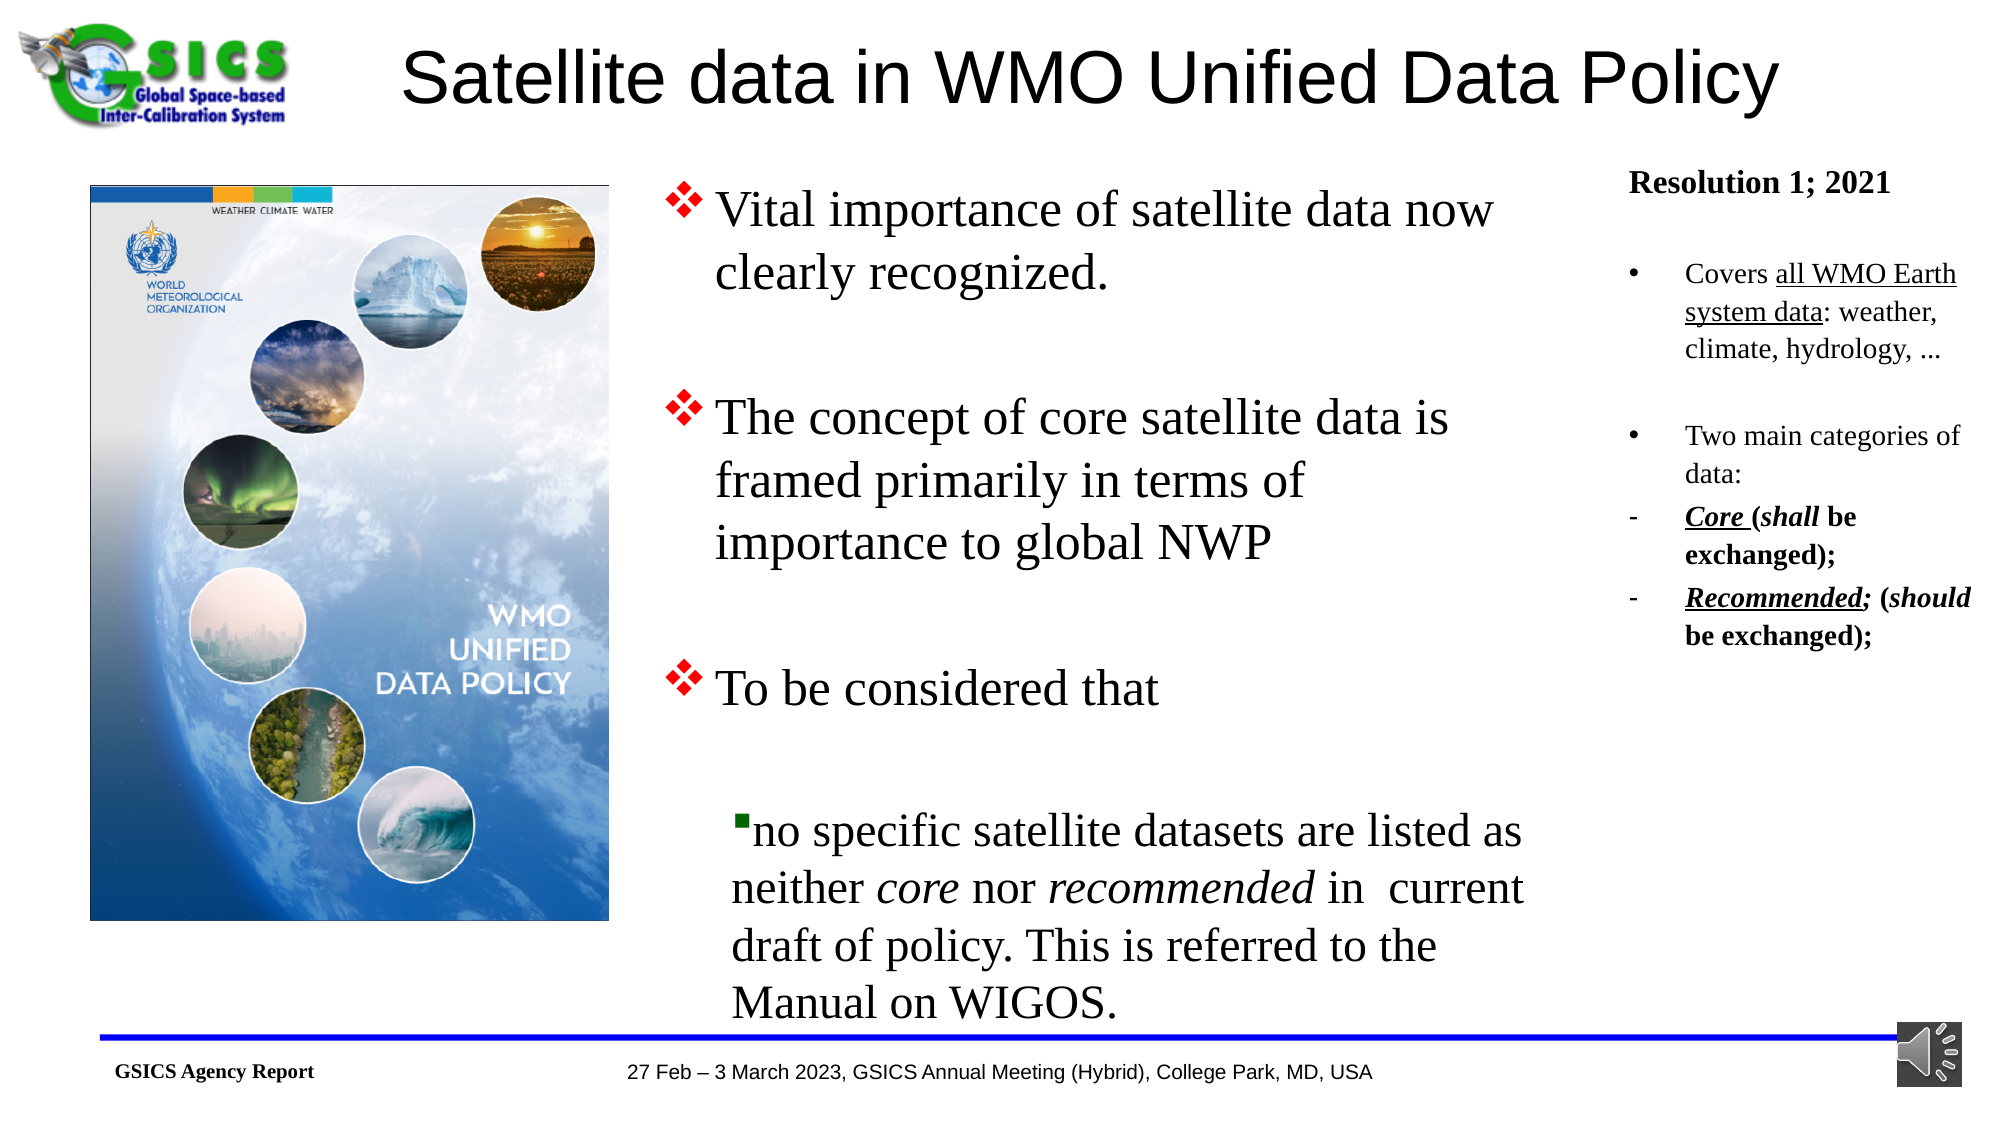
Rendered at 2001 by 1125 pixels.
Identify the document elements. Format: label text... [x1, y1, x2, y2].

title Satellite data in WMO Unified Data Policy [294, 21, 1888, 153]
picture [1895, 1020, 1963, 1088]
picture [90, 185, 609, 922]
list Vital importance of satellite data now clearly recognized. The concept of core satellite data is framed primarily in terms of importance to global NWP To be considered that no specific satellite datasets are listed as neither core nor recommended in current draft of policy. This is referred to the Manual on WIGOS. [645, 166, 1557, 1039]
picture [11, 16, 293, 131]
text_box Resolution 1; 2021 Covers all WMO Earth system data: weather, climate, hydrology, ... Two main categories of data: Core (shall be exchanged); Recommended; (should be exchanged); [1613, 152, 2000, 688]
